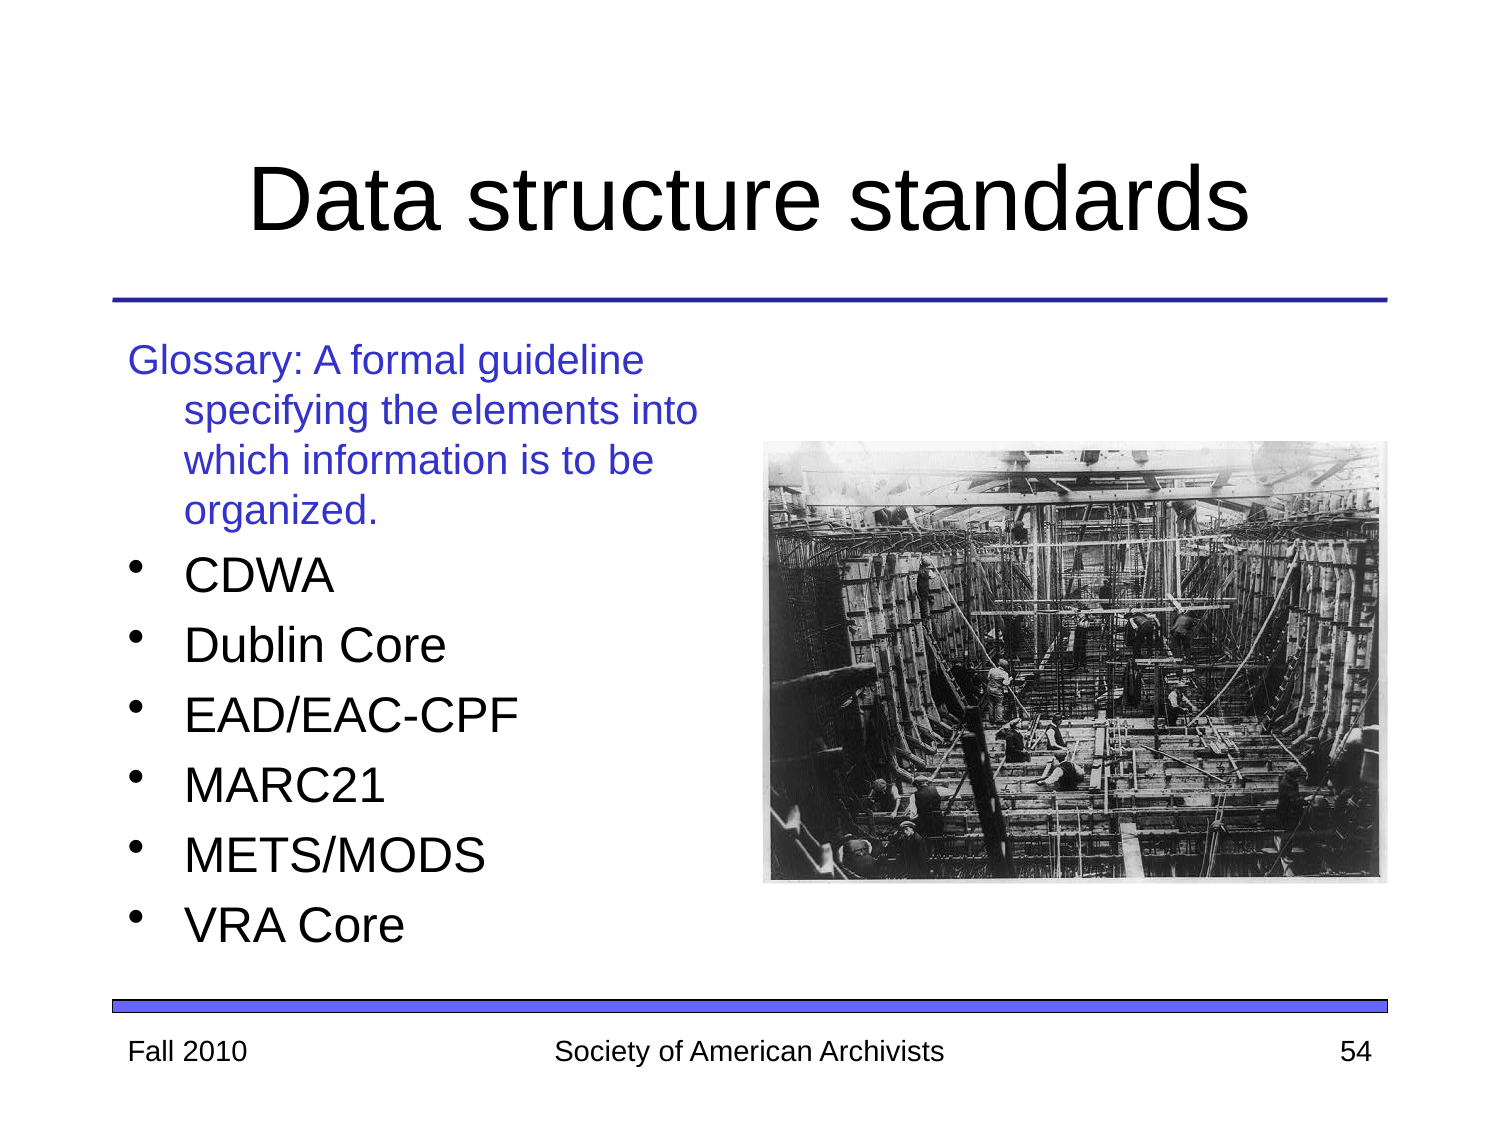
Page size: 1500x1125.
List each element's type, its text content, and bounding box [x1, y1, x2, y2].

list Glossary: A formal guideline specifying the elements into which information is to be organized. CDWA Dublin Core EAD/EAC-CPF MARC21 METS/MODS VRA Core [112, 324, 738, 1001]
slide_number 54 [1074, 1024, 1388, 1101]
footer Society of American Archivists [512, 1024, 988, 1101]
title Data structure standards [112, 99, 1388, 288]
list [762, 441, 1388, 884]
slide_number Fall 2010 [112, 1024, 426, 1101]
